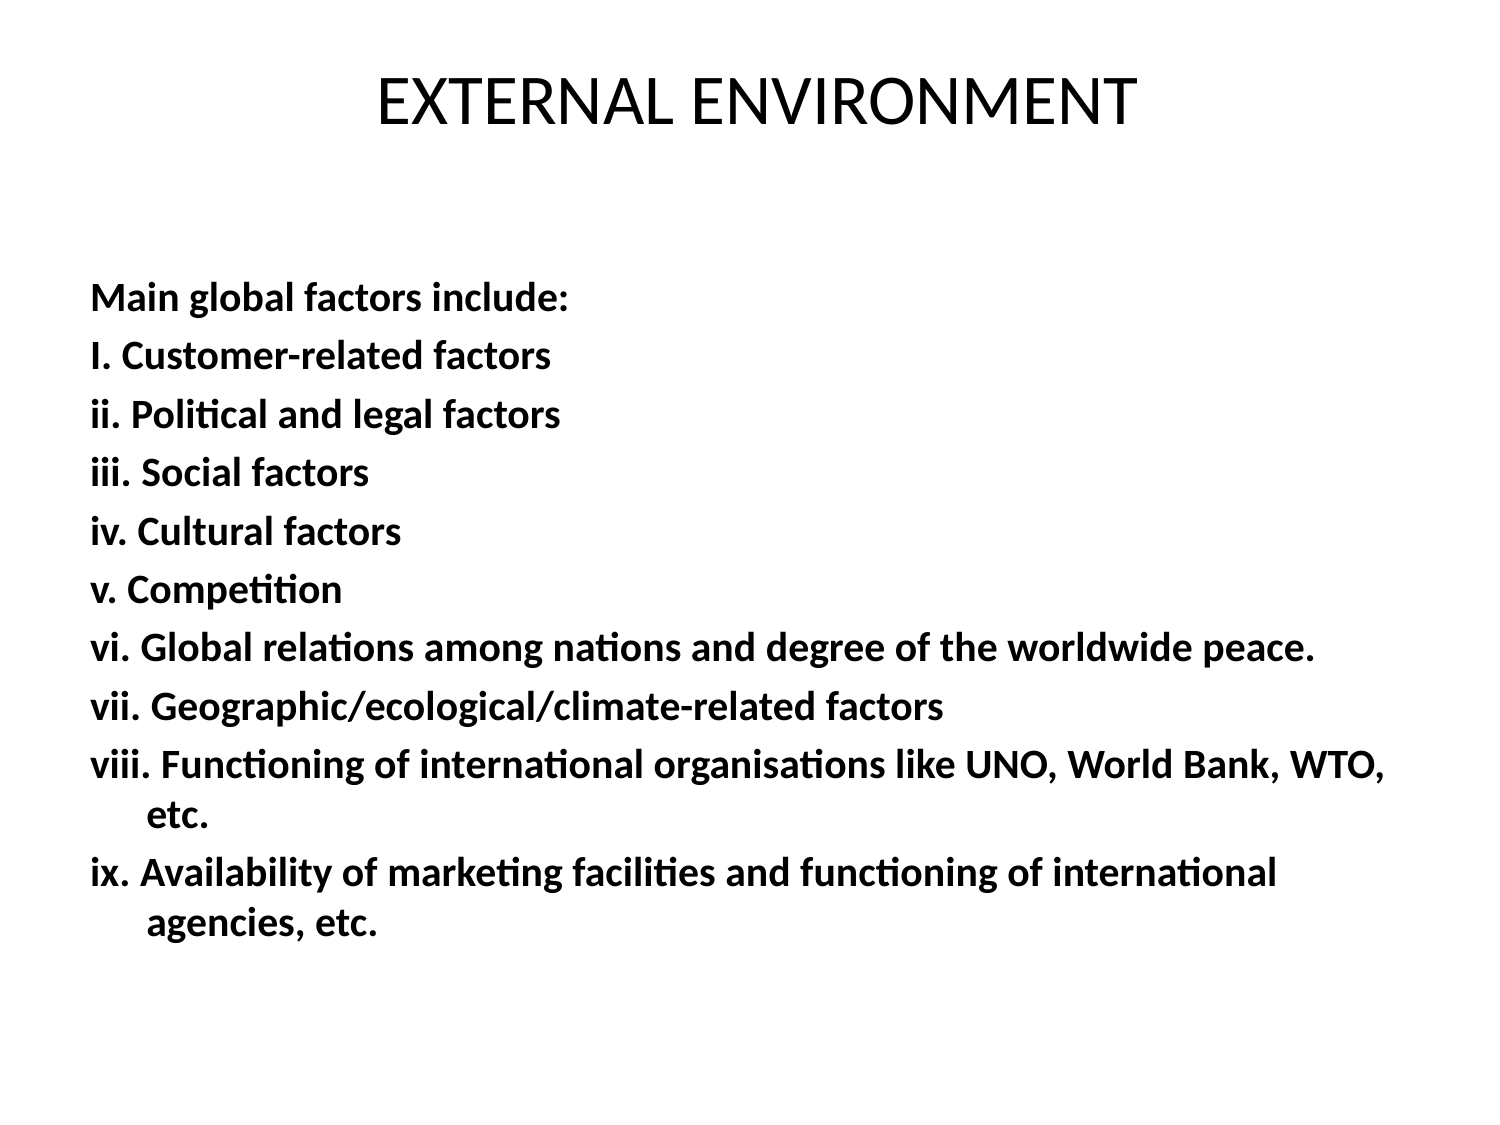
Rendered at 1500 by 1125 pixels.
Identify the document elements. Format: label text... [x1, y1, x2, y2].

list Main global factors include: I. Customer-related factors ii. Political and legal factors iii. Social factors iv. Cultural factors v. Competition vi. Global relations among nations and degree of the worldwide peace. vii. Geographic/ecological/climate-related factors viii. Functioning of international organisations like UNO, World Bank, WTO, etc. ix. Availability of marketing facilities and functioning of international agencies, etc. [75, 262, 1425, 1005]
title EXTERNAL ENVIRONMENT [75, 45, 1425, 233]
